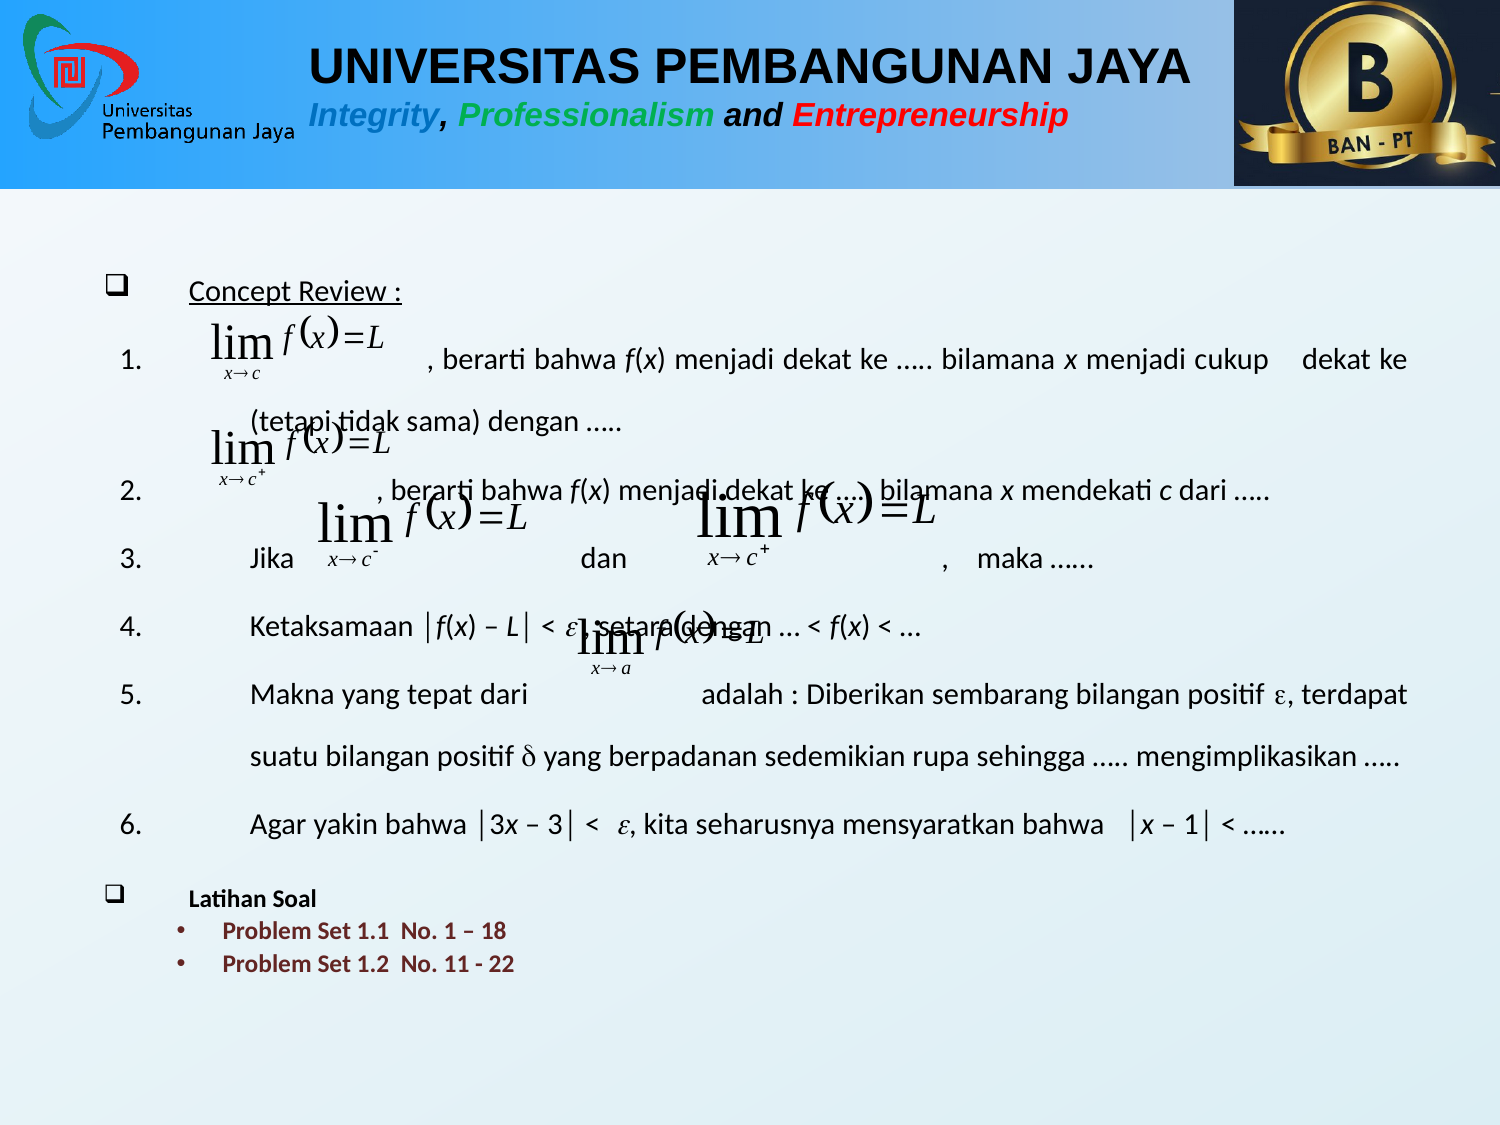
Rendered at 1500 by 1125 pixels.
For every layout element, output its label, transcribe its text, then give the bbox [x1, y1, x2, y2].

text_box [312, 491, 536, 575]
list Limit Fungsi Definisi formal limit : [0, 0, 5, 189]
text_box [206, 314, 392, 386]
picture [23, 14, 295, 143]
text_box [690, 479, 946, 575]
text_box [572, 609, 772, 681]
picture [1234, 0, 1500, 186]
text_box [206, 420, 398, 492]
list Concept Review : , berarti bahwa f(x) menjadi dekat ke ….. bilamana x menjadi cukup dekat ke (tetapi tidak sama) dengan ….. , berarti bahwa f(x) menjadi dekat ke ….. bilamana x mendekati c dari ….. Jika dan , maka …... Ketaksamaan │f(x) – L│ < e , setara dengan … < f(x) < … Makna yang tepat dari adalah : Diberikan sembarang bilangan positif e, terdapat suatu bilangan positif d yang berpadanan sedemikian rupa sehingga ….. mengimplikasikan ….. Agar yakin bahwa │3x – 3│ < e, kita seharusnya mensyaratkan bahwa │x – 1│ < …… Latihan Soal Problem Set 1.1 No. 1 – 18 Problem Set 1.2 No. 11 - 22 [88, 267, 1424, 1059]
